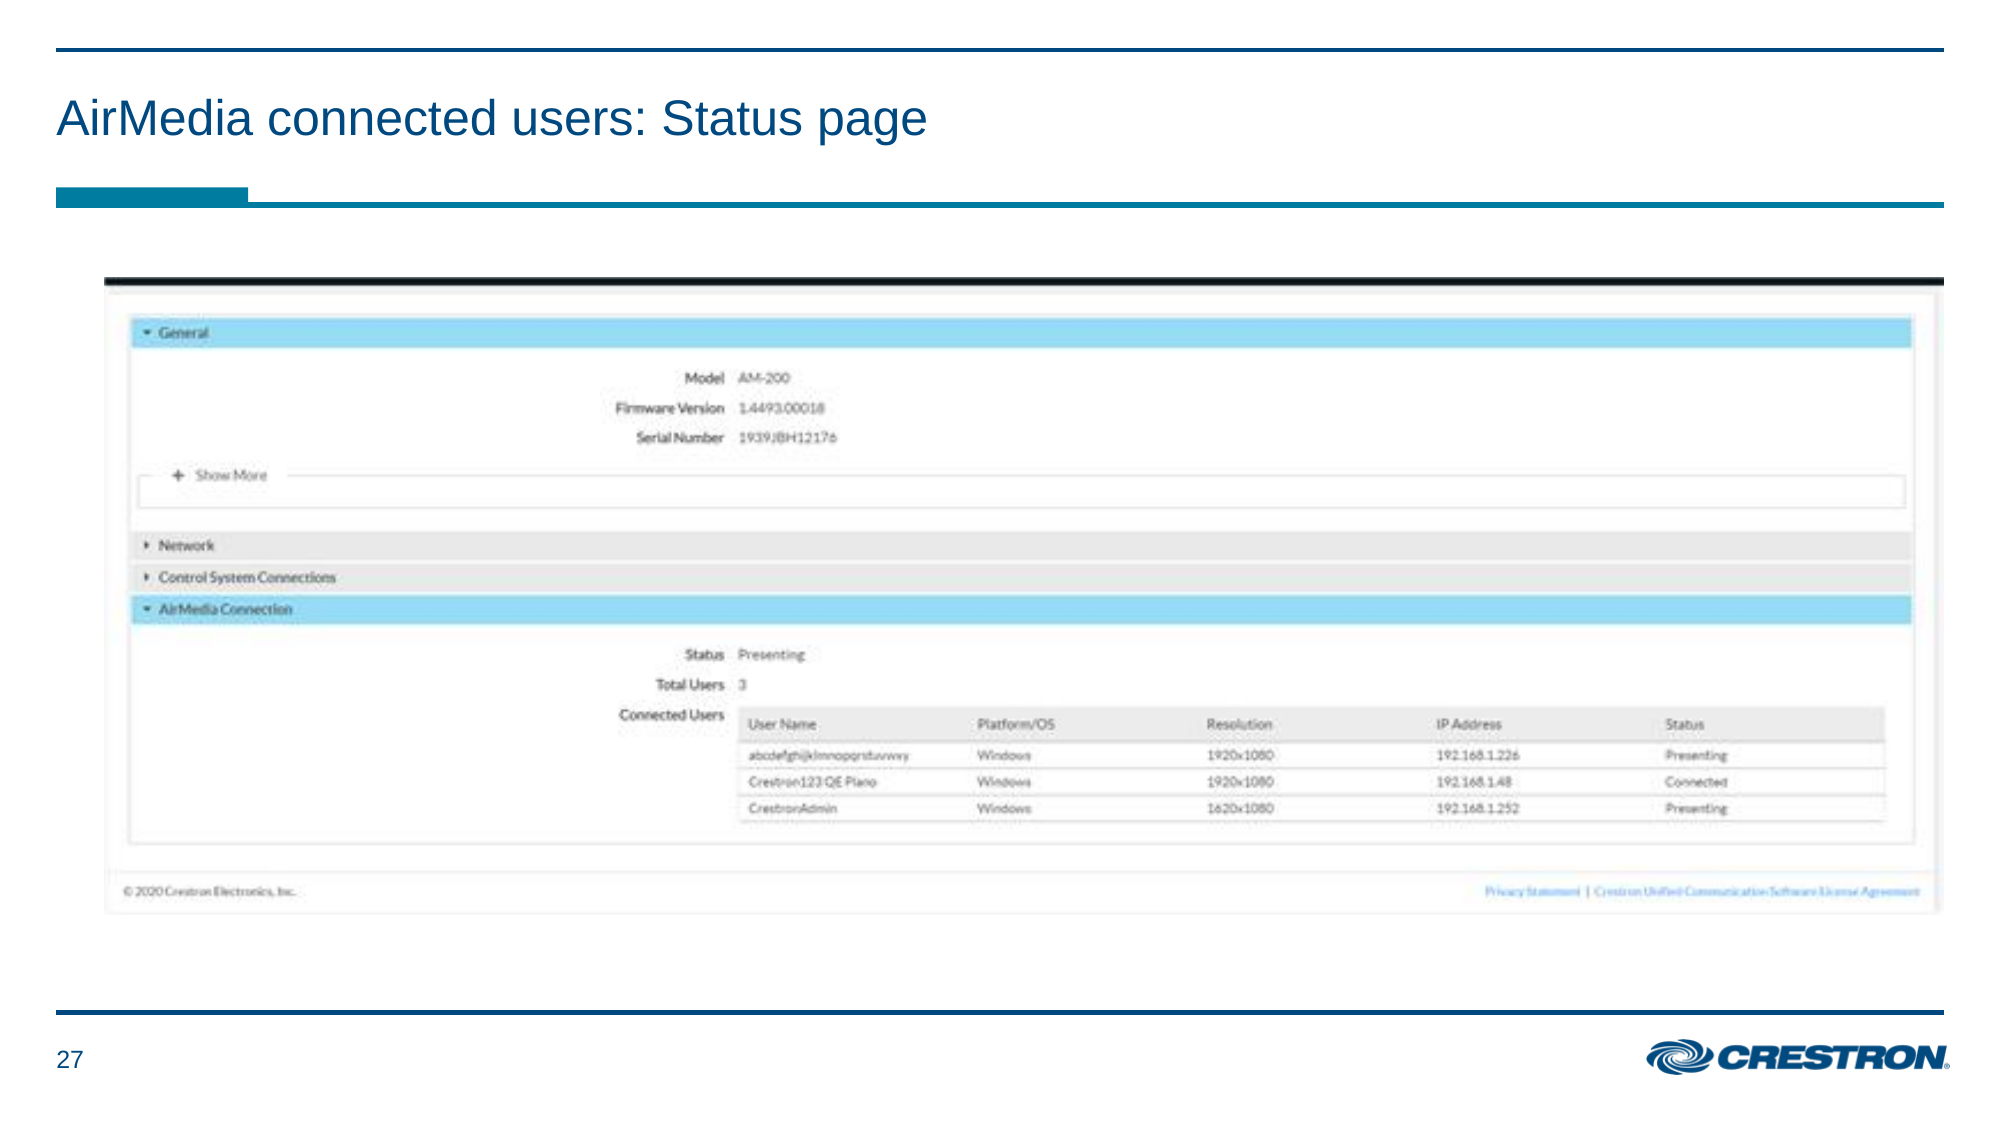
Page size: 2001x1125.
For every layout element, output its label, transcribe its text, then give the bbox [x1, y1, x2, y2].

picture [1646, 1039, 1950, 1075]
picture [104, 277, 1944, 915]
title AirMedia connected users: Status page [56, 50, 1944, 188]
